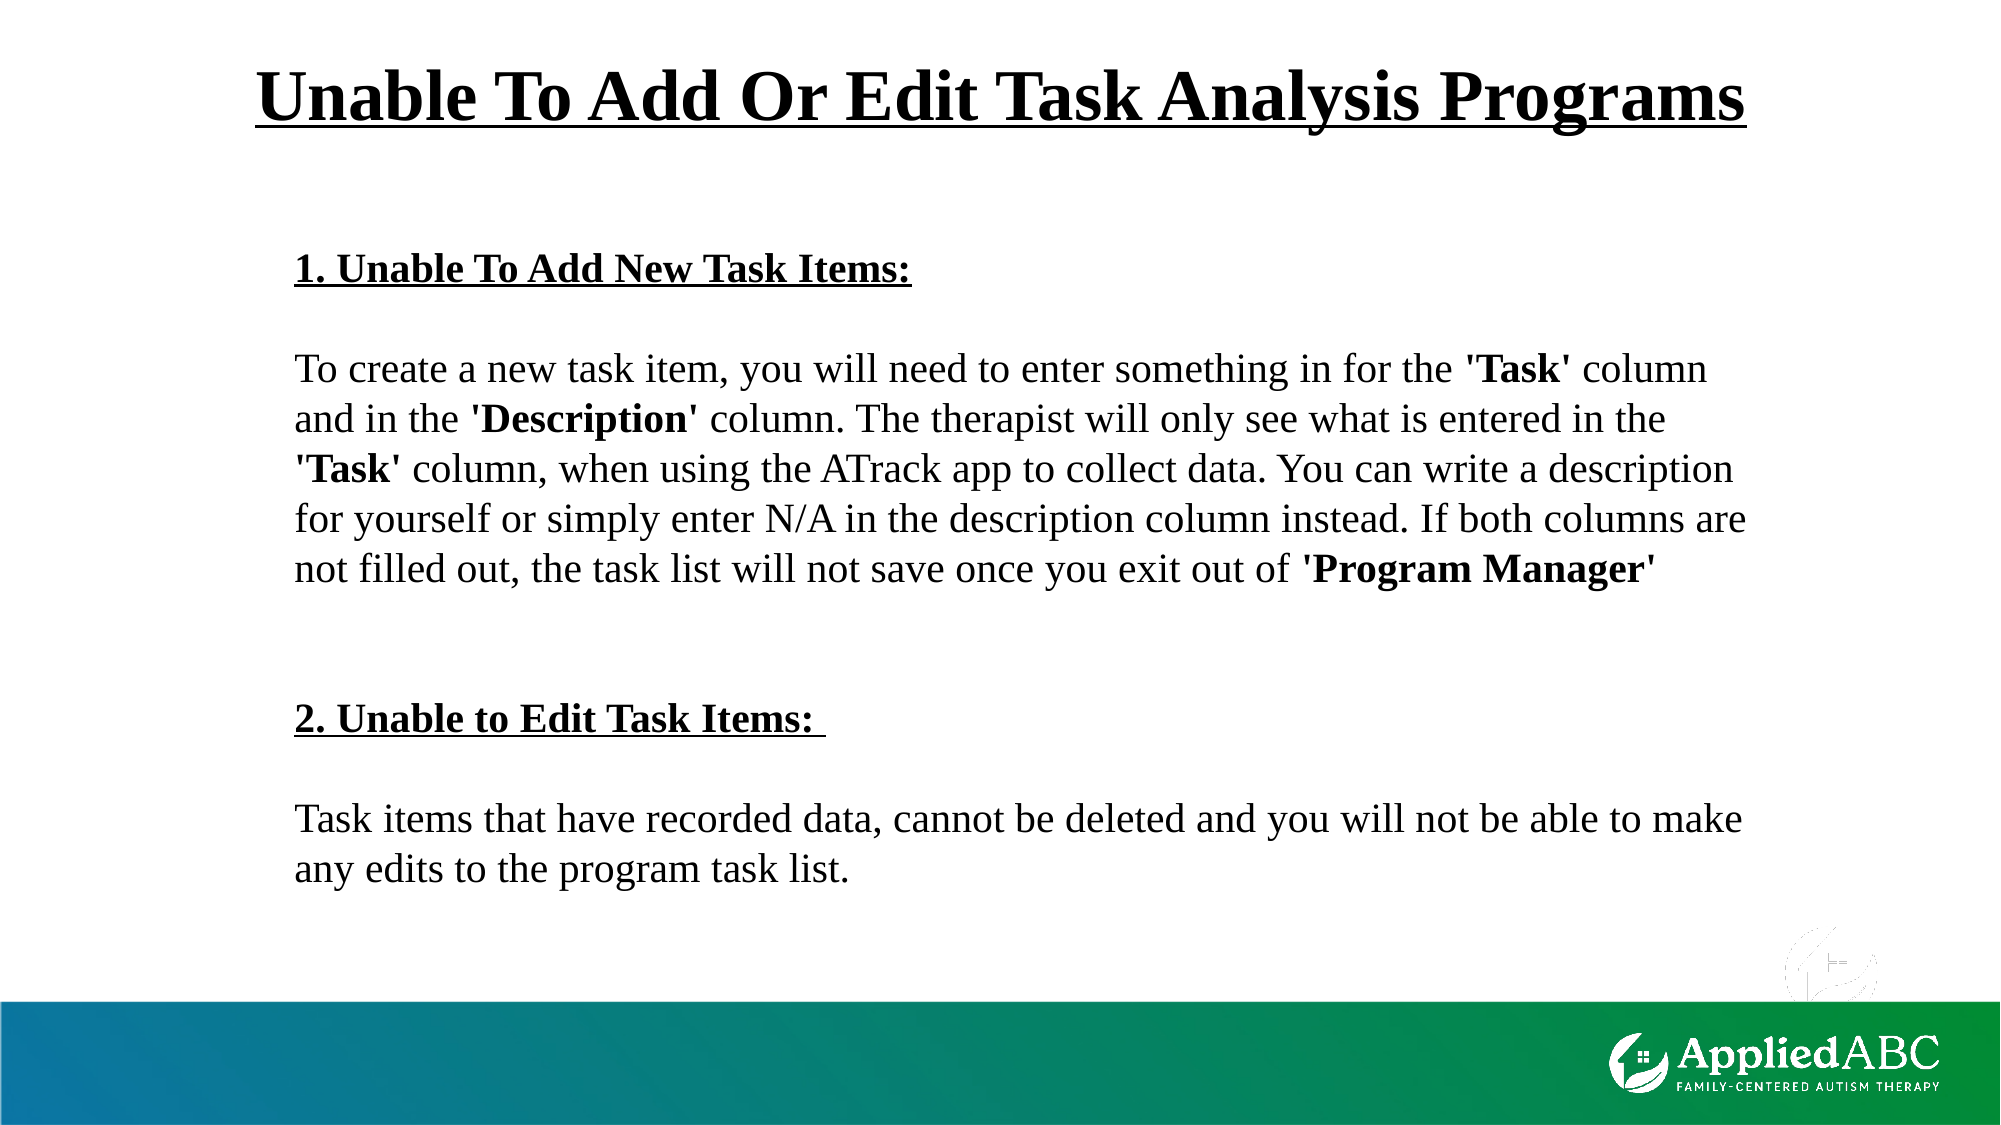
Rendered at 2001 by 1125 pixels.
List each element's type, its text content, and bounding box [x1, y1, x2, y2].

picture [0, 926, 2000, 1125]
title Unable To Add Or Edit Task Analysis Programs [0, 54, 1849, 246]
text_box 1. Unable To Add New Task Items: To create a new task item, you will need to enter something in for the 'Task' column and in the 'Description' column. The therapist will only see what is entered in the 'Task' column, when using the ATrack app to collect data. You can write a description for yourself or simply enter N/A in the description column instead. If both columns are not filled out, the task list will not save once you exit out of 'Program Manager' 2. Unable to Edit Task Items: Task items that have recorded data, cannot be deleted and you will not be able to make any edits to the program task list. [275, 231, 1775, 901]
